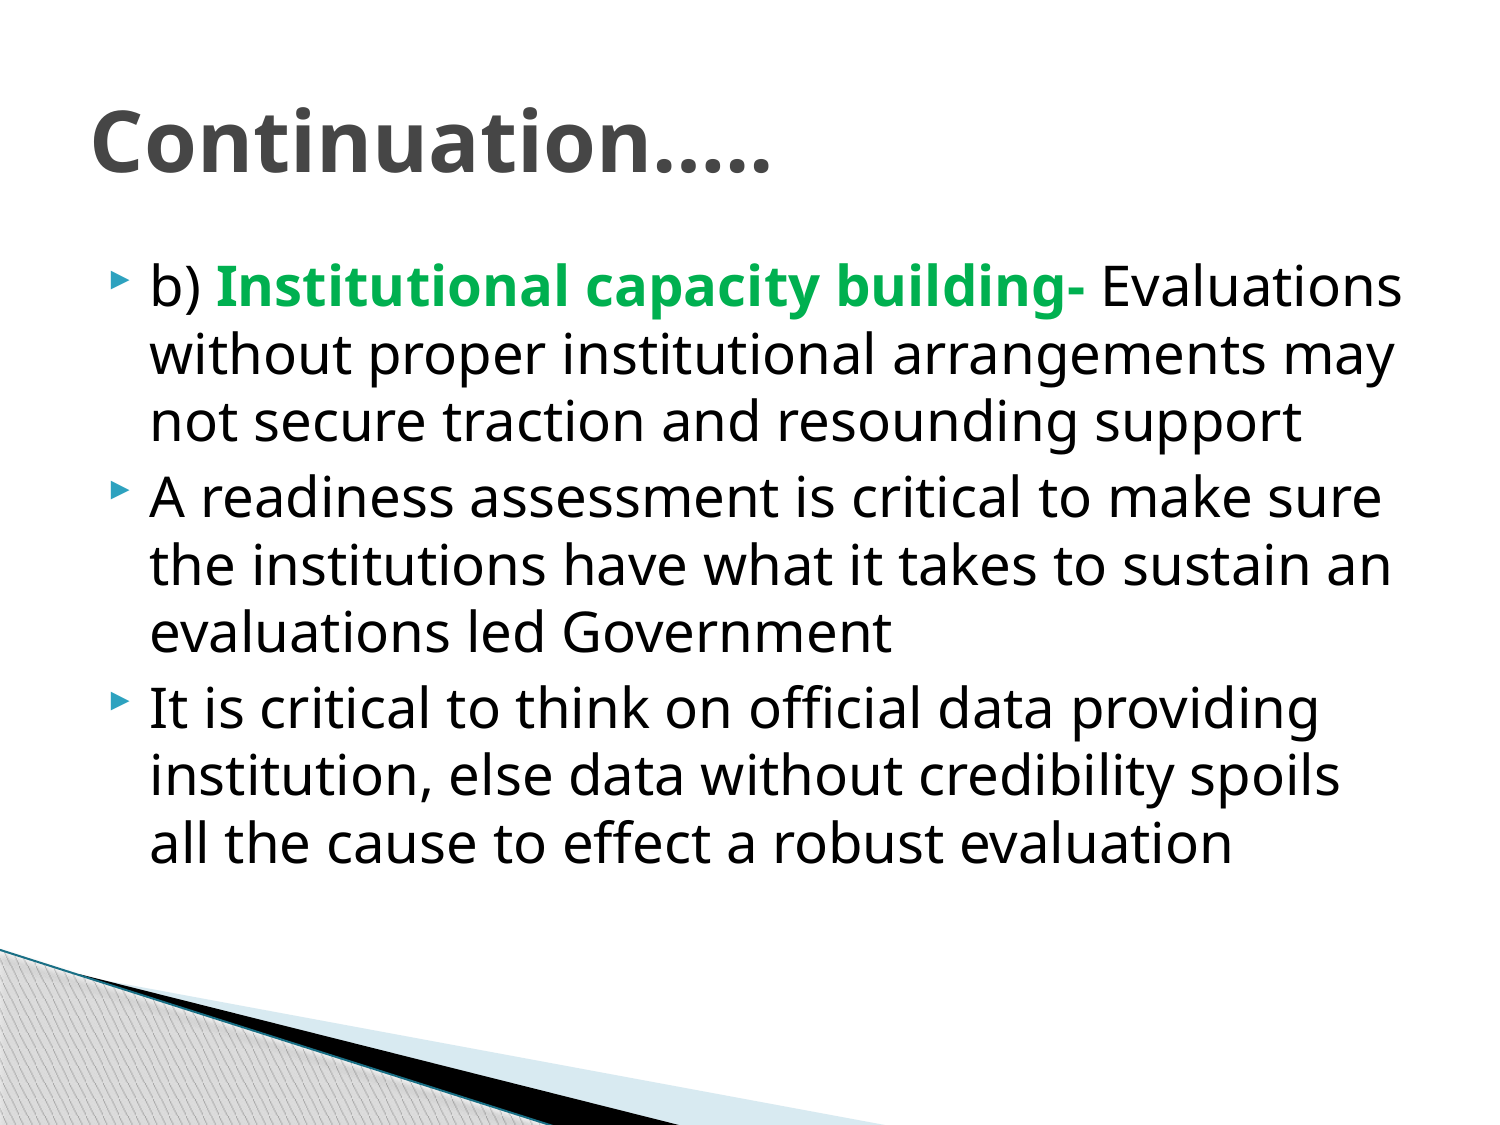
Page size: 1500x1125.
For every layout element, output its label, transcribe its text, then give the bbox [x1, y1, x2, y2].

title Continuation….. [75, 45, 1425, 233]
list b) Institutional capacity building- Evaluations without proper institutional arrangements may not secure traction and resounding support A readiness assessment is critical to make sure the institutions have what it takes to sustain an evaluations led Government It is critical to think on official data providing institution, else data without credibility spoils all the cause to effect a robust evaluation [75, 243, 1425, 986]
